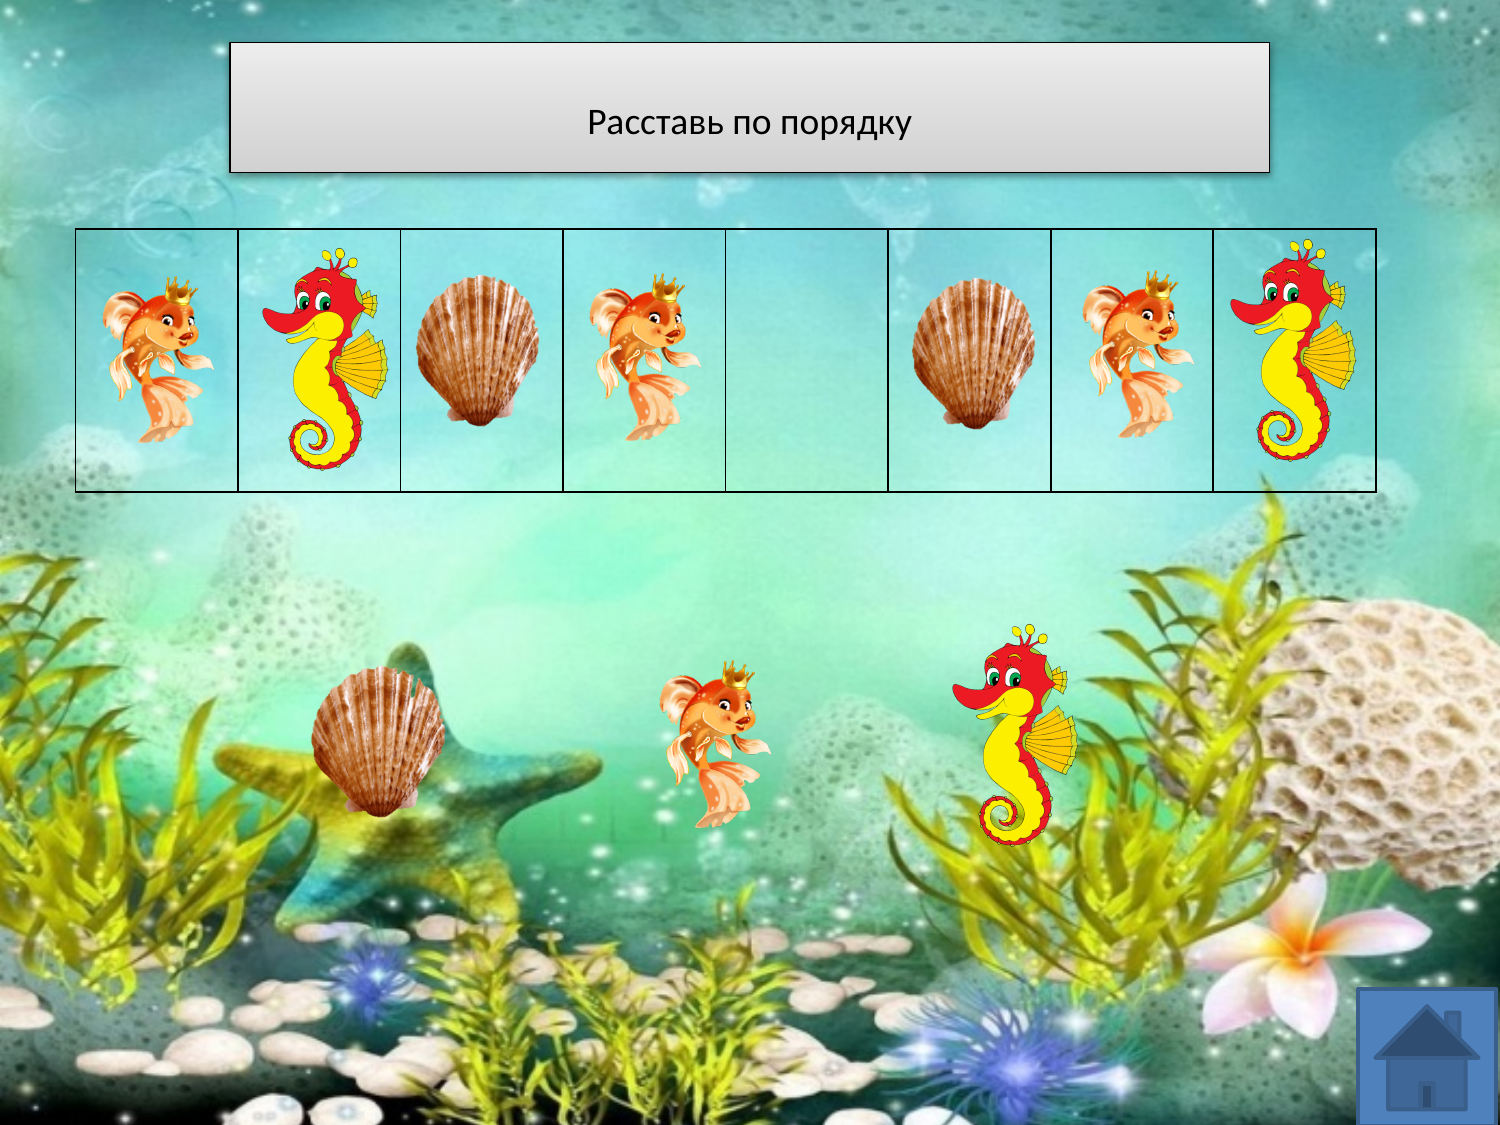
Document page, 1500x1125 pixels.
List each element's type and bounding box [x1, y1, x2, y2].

picture [1069, 261, 1212, 441]
picture [260, 245, 391, 476]
picture [950, 621, 1081, 851]
list [0, 0, 1500, 1125]
picture [407, 269, 549, 433]
picture [903, 272, 1045, 436]
picture [1228, 236, 1359, 466]
picture [646, 651, 789, 831]
picture [575, 264, 718, 444]
picture [88, 266, 231, 447]
picture [300, 660, 455, 823]
